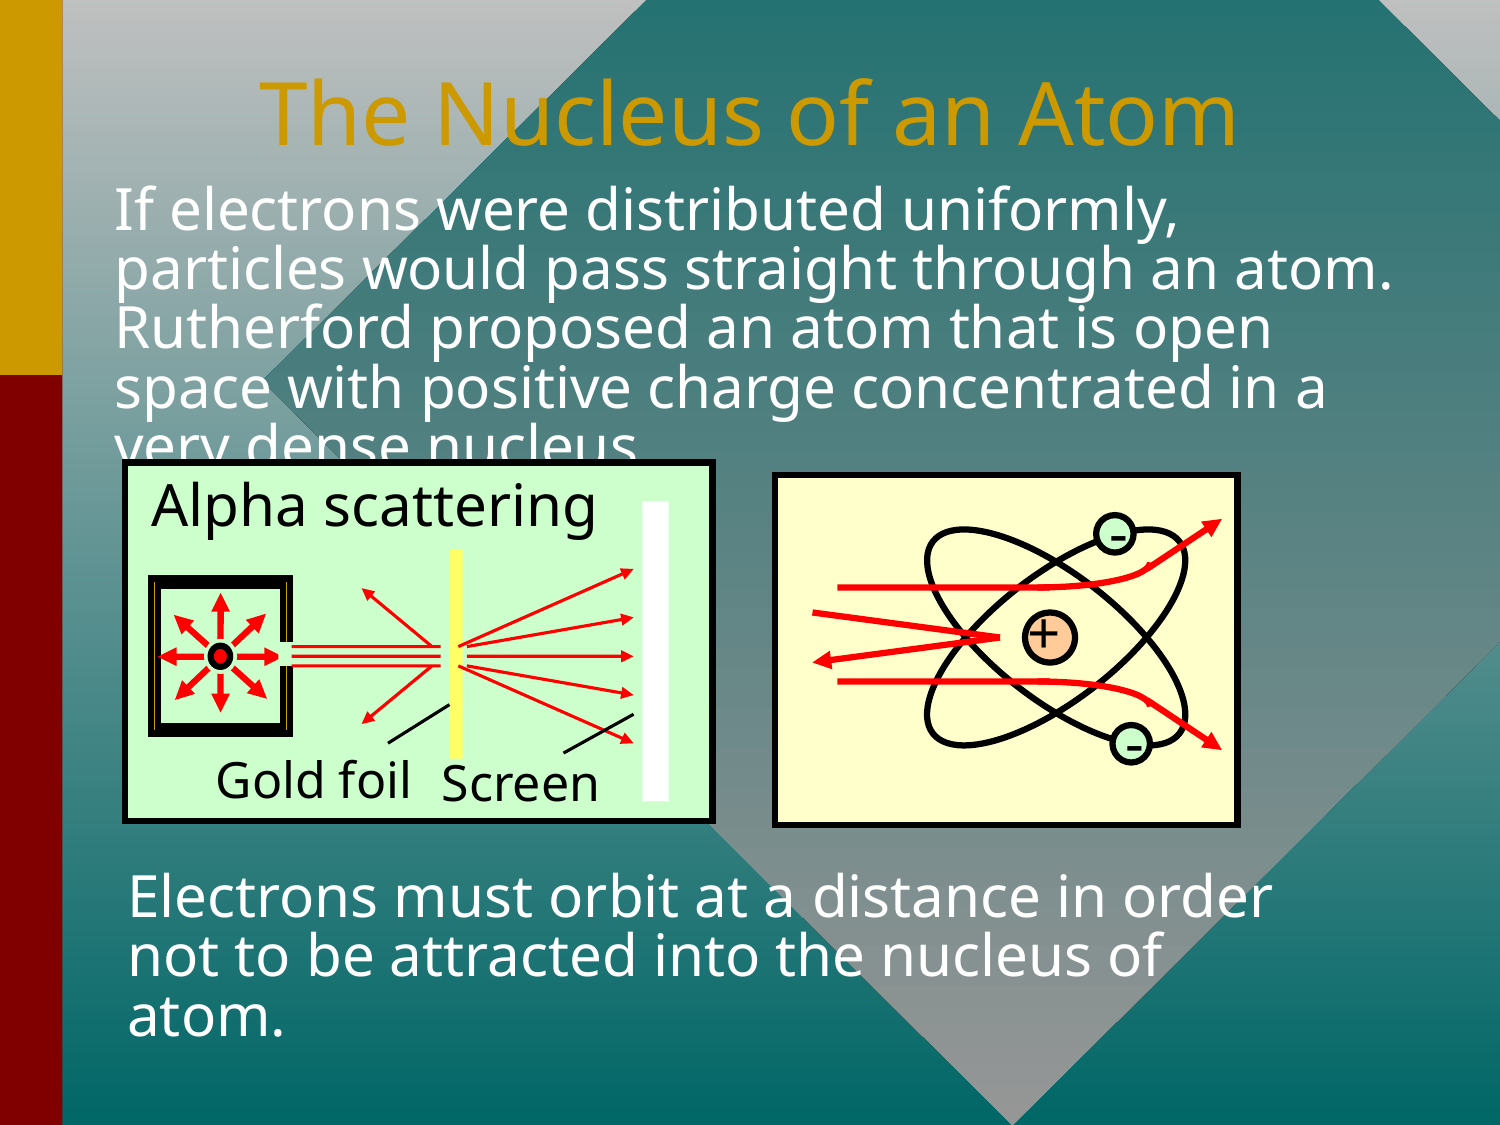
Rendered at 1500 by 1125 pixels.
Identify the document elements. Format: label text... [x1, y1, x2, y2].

title The Nucleus of an Atom [150, 24, 1350, 174]
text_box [837, 681, 1223, 751]
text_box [774, 474, 1238, 826]
text_box Electrons must orbit at a distance in order not to be attracted into the nucleus of atom. [112, 862, 1300, 1056]
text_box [124, 462, 713, 822]
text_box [837, 518, 1223, 588]
text_box If electrons were distributed uniformly, particles would pass straight through an atom. Rutherford proposed an atom that is open space with positive charge concentrated in a very dense nucleus. [99, 174, 1438, 488]
